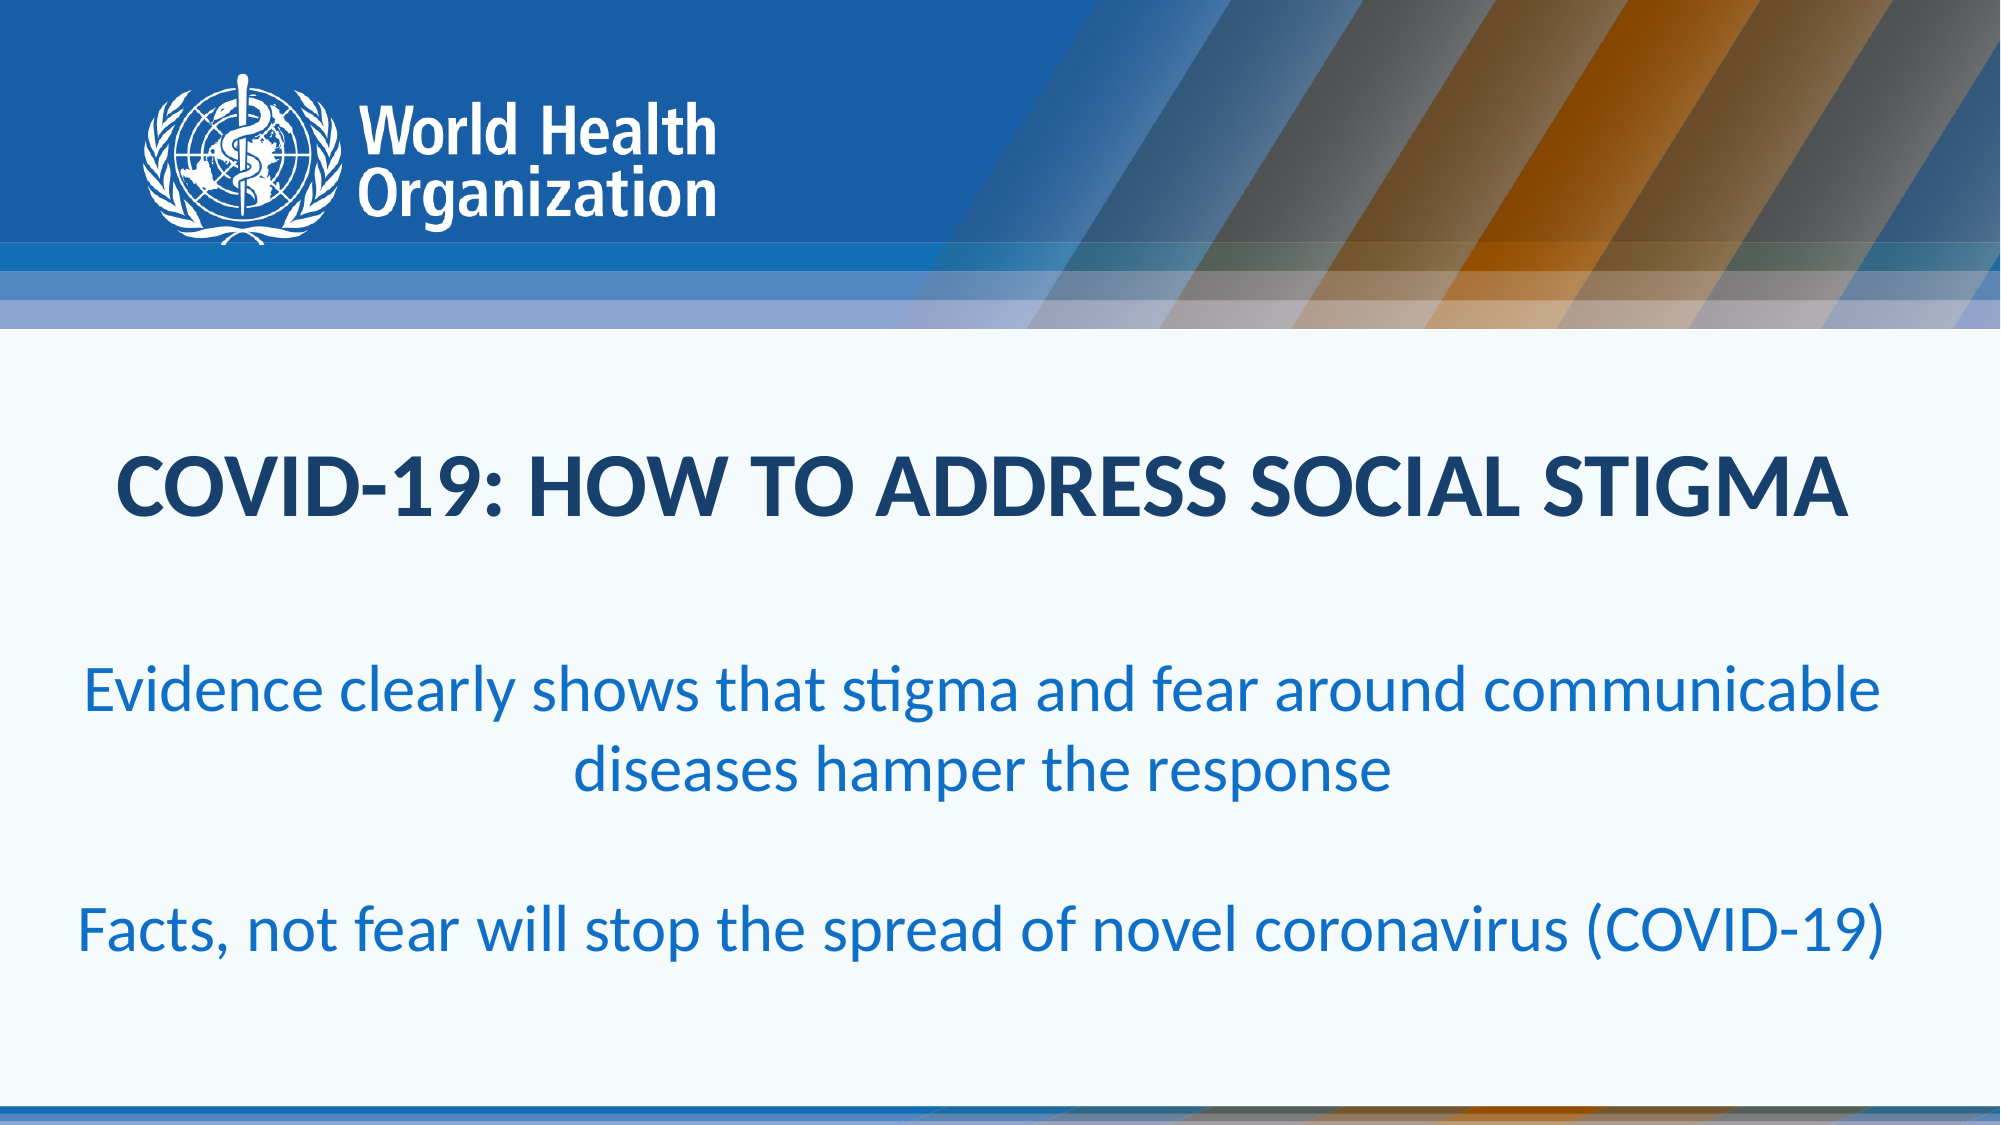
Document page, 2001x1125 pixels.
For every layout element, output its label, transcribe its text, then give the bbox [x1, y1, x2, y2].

picture [0, 0, 2001, 330]
text_box COVID-19: HOW TO ADDRESS SOCIAL STIGMA Evidence clearly shows that stigma and fear around communicable diseases hamper the response Facts, not fear will stop the spread of novel coronavirus (COVID-19) [52, 417, 1914, 973]
picture [0, 1106, 2000, 1125]
